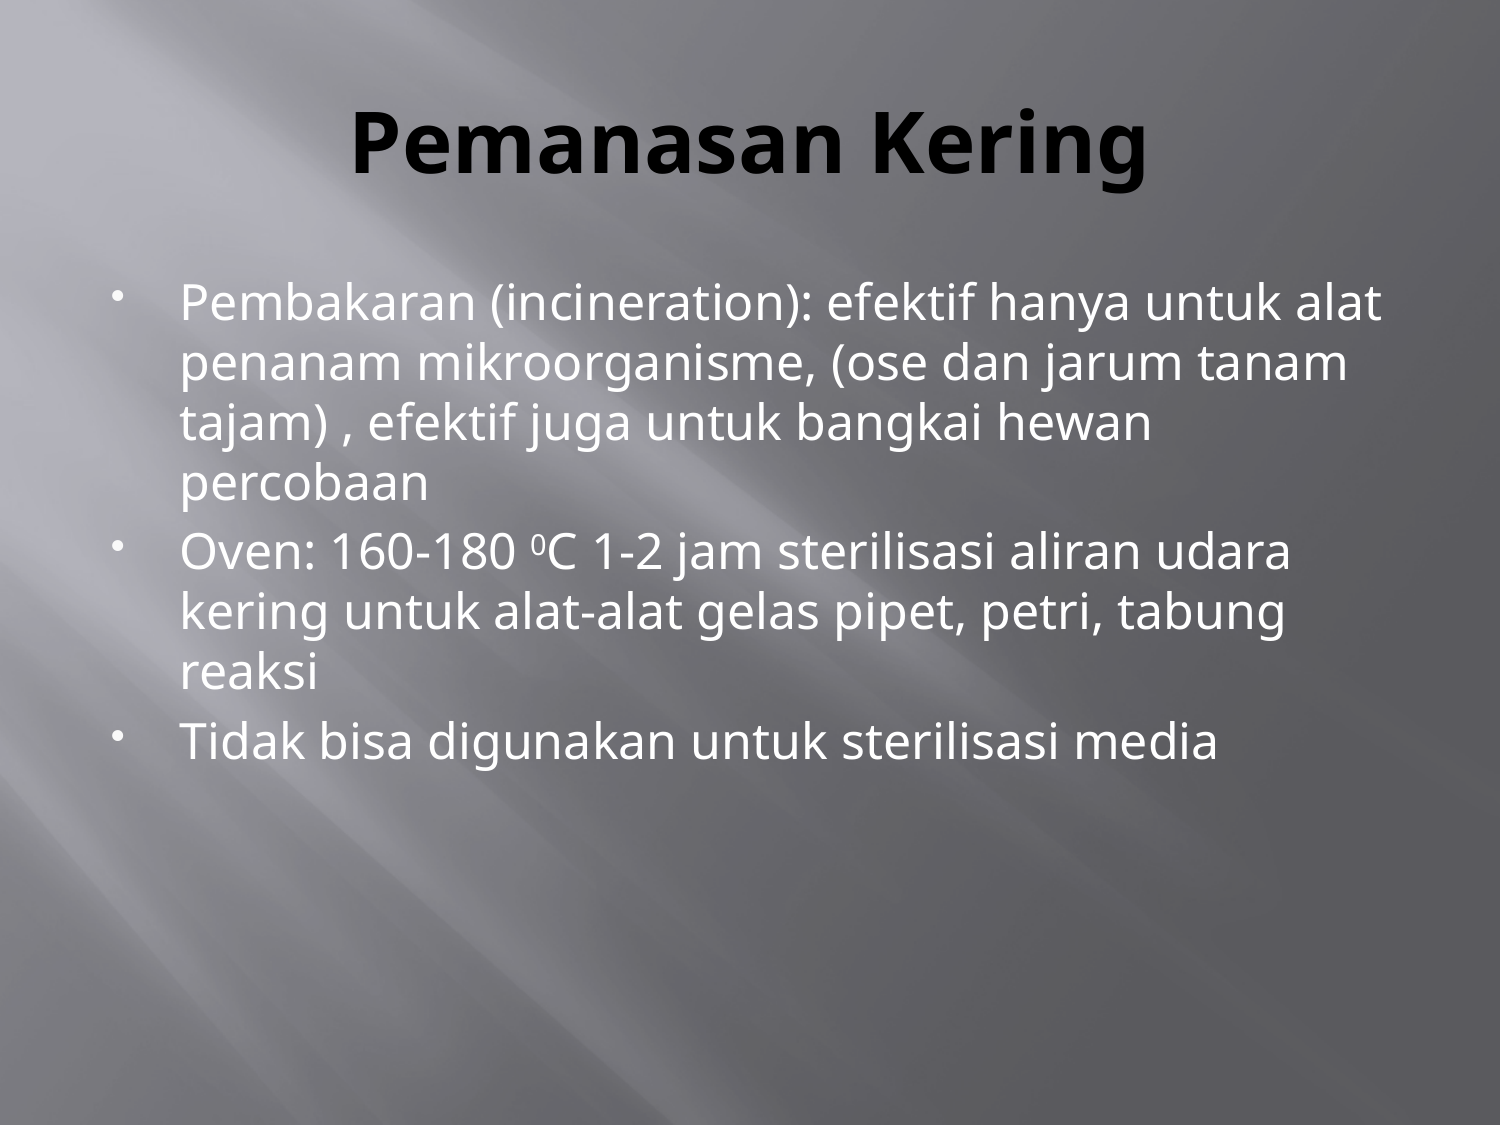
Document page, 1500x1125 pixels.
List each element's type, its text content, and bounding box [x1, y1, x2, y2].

list Pembakaran (incineration): efektif hanya untuk alat penanam mikroorganisme, (ose dan jarum tanam tajam) , efektif juga untuk bangkai hewan percobaan Oven: 160-180 0C 1-2 jam sterilisasi aliran udara kering untuk alat-alat gelas pipet, petri, tabung reaksi Tidak bisa digunakan untuk sterilisasi media [75, 262, 1425, 1035]
title Pemanasan Kering [75, 45, 1425, 233]
